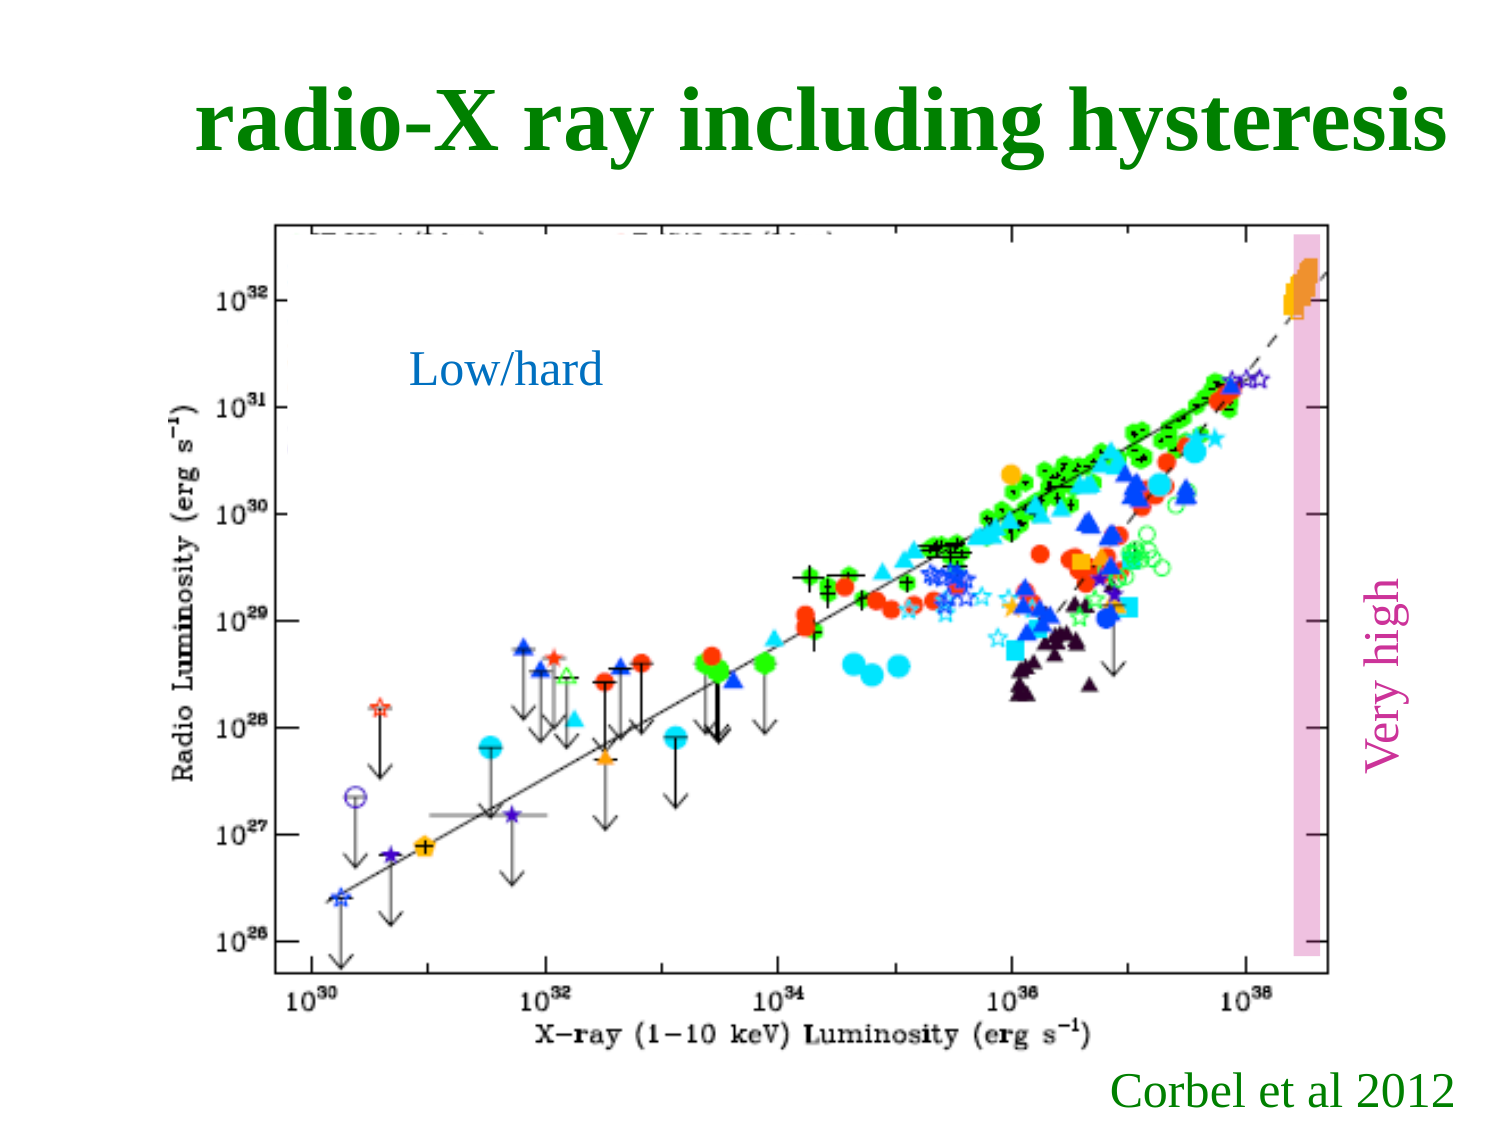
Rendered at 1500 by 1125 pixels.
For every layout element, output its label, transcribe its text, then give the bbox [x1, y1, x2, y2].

text_box Corbel et al 2012 [1056, 1049, 1500, 1125]
text_box radio-X ray including hysteresis [112, 19, 1500, 208]
text_box Very high [1344, 505, 1417, 837]
picture [168, 193, 1341, 1066]
